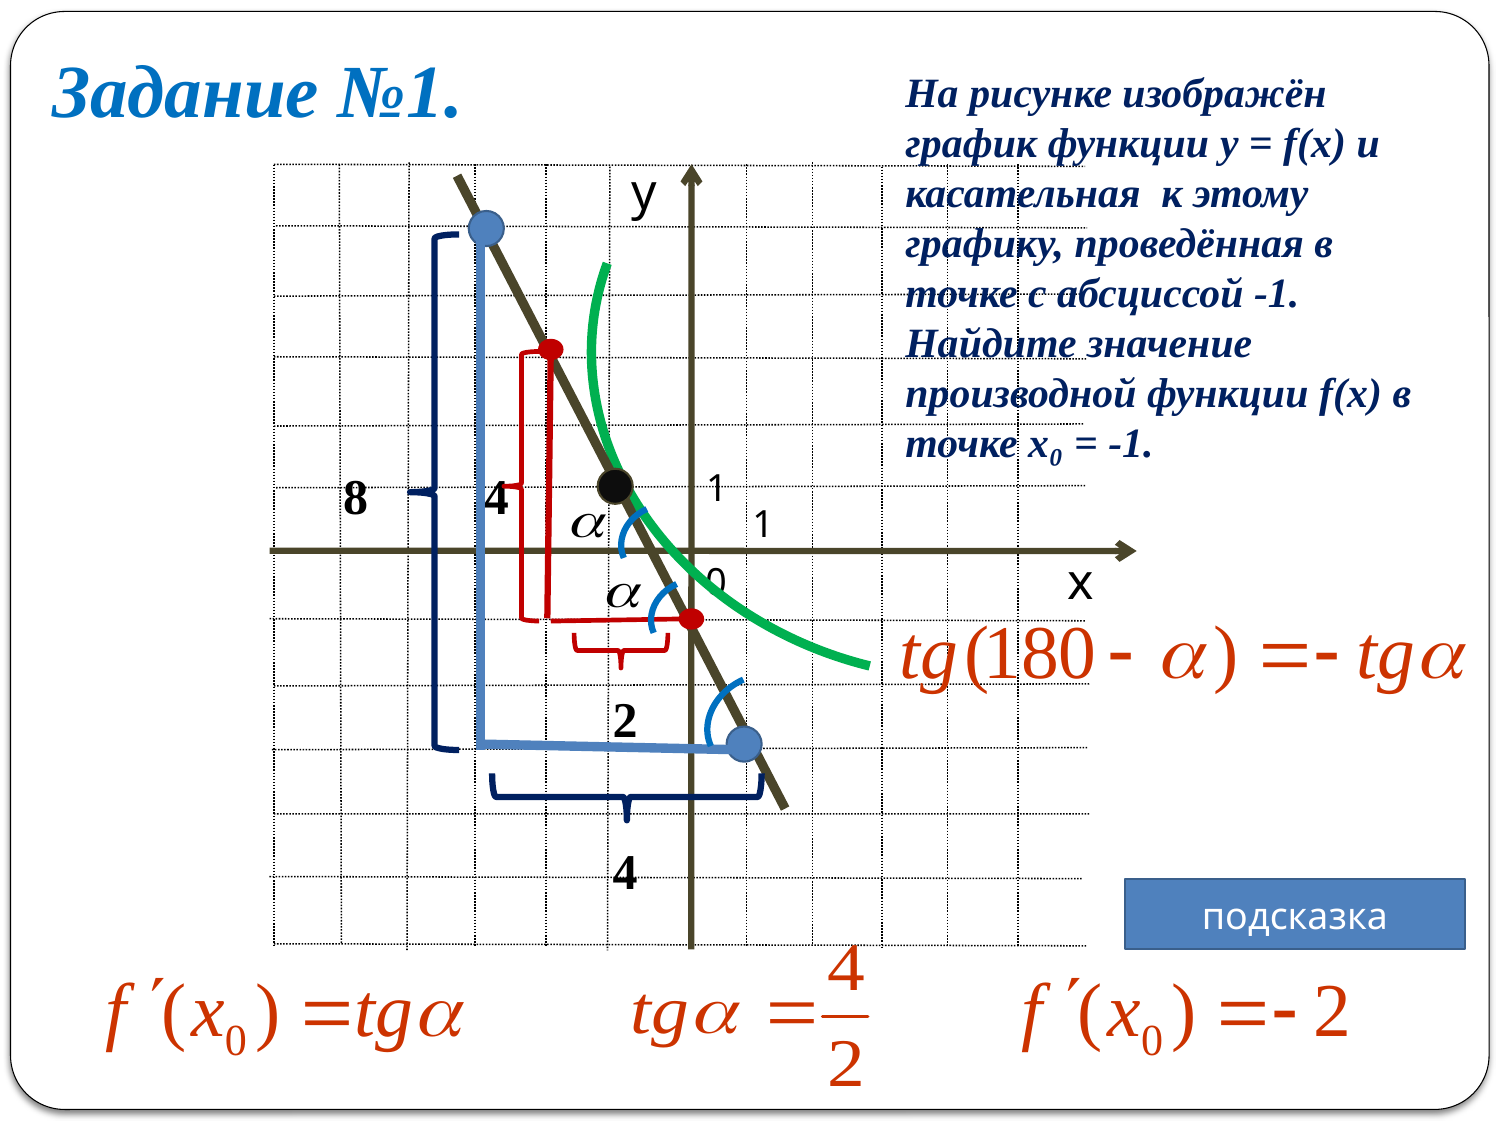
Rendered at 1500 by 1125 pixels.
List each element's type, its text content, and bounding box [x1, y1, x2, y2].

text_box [79, 960, 483, 1075]
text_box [480, 743, 751, 751]
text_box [597, 573, 657, 621]
text_box На рисунке изображён график функции y = f(x) и касательная к этому графику, проведённая в точке с абсциссой -1. Найдите значение производной функции f(x) в точке х₀ = -1. [890, 58, 1454, 519]
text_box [620, 925, 886, 1102]
text_box подсказка [1124, 878, 1466, 950]
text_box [562, 503, 622, 551]
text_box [269, 502, 298, 550]
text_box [890, 609, 1482, 711]
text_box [663, 618, 680, 622]
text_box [269, 152, 1110, 549]
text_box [304, 327, 938, 657]
text_box Задание №1. [37, 35, 478, 140]
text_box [995, 960, 1361, 1075]
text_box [269, 560, 1110, 951]
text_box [415, 482, 683, 487]
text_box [550, 618, 591, 622]
